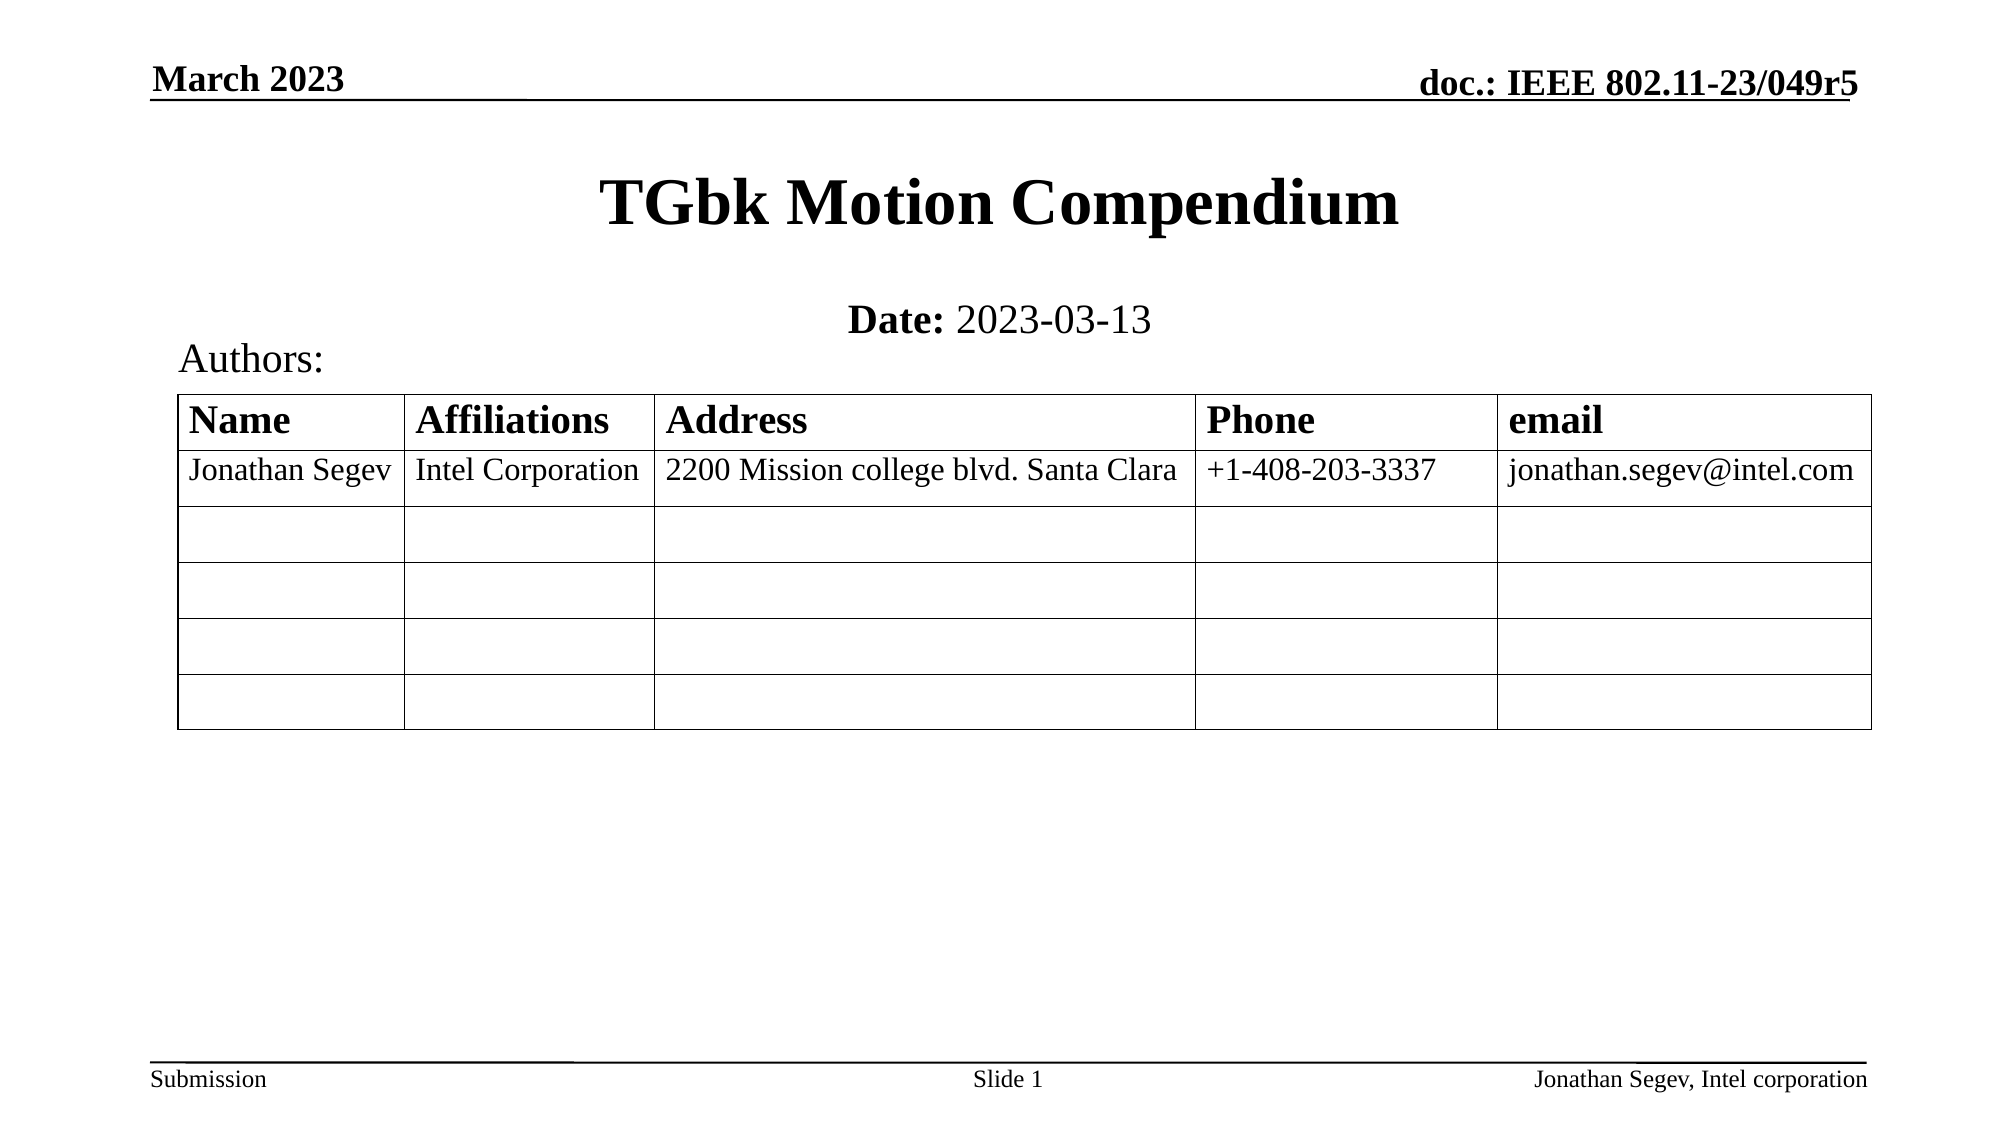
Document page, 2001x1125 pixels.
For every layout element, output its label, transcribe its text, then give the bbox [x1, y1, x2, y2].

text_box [162, 394, 1893, 800]
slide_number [152, 54, 563, 100]
footer Jonathan Segev, Intel corporation [1171, 1061, 1869, 1093]
slide_number Slide 1 [950, 1061, 1067, 1123]
subtitle Date: 2023-03-13 [299, 284, 1701, 363]
title TGbk Motion Compendium [149, 76, 1851, 319]
text_box Authors: [162, 323, 401, 387]
